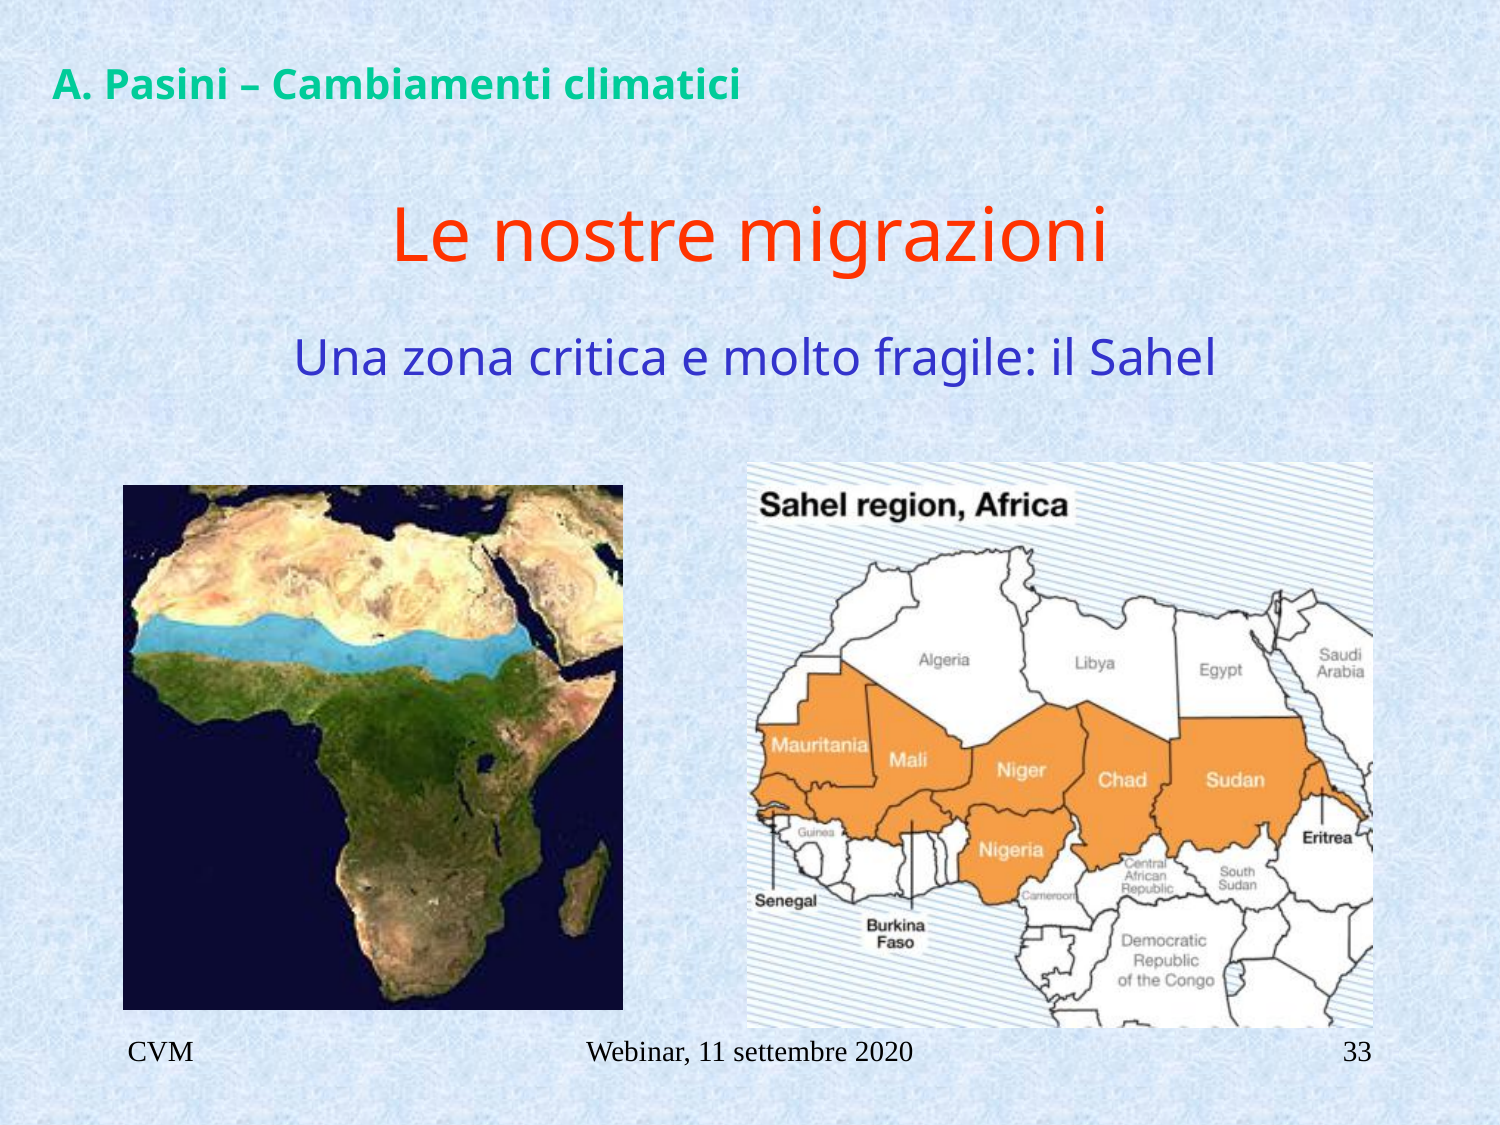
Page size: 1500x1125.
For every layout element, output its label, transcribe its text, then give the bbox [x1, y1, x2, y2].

list Una zona critica e molto fragile: il Sahel [123, 324, 1388, 445]
title Le nostre migrazioni [112, 174, 1388, 288]
picture [0, 0, 1500, 1125]
text_box A. Pasini – Cambiamenti climatici [37, 50, 1163, 115]
slide_number CVM [112, 1024, 426, 1101]
footer Webinar, 11 settembre 2020 [512, 1024, 988, 1101]
slide_number 33 [1074, 1024, 1388, 1101]
